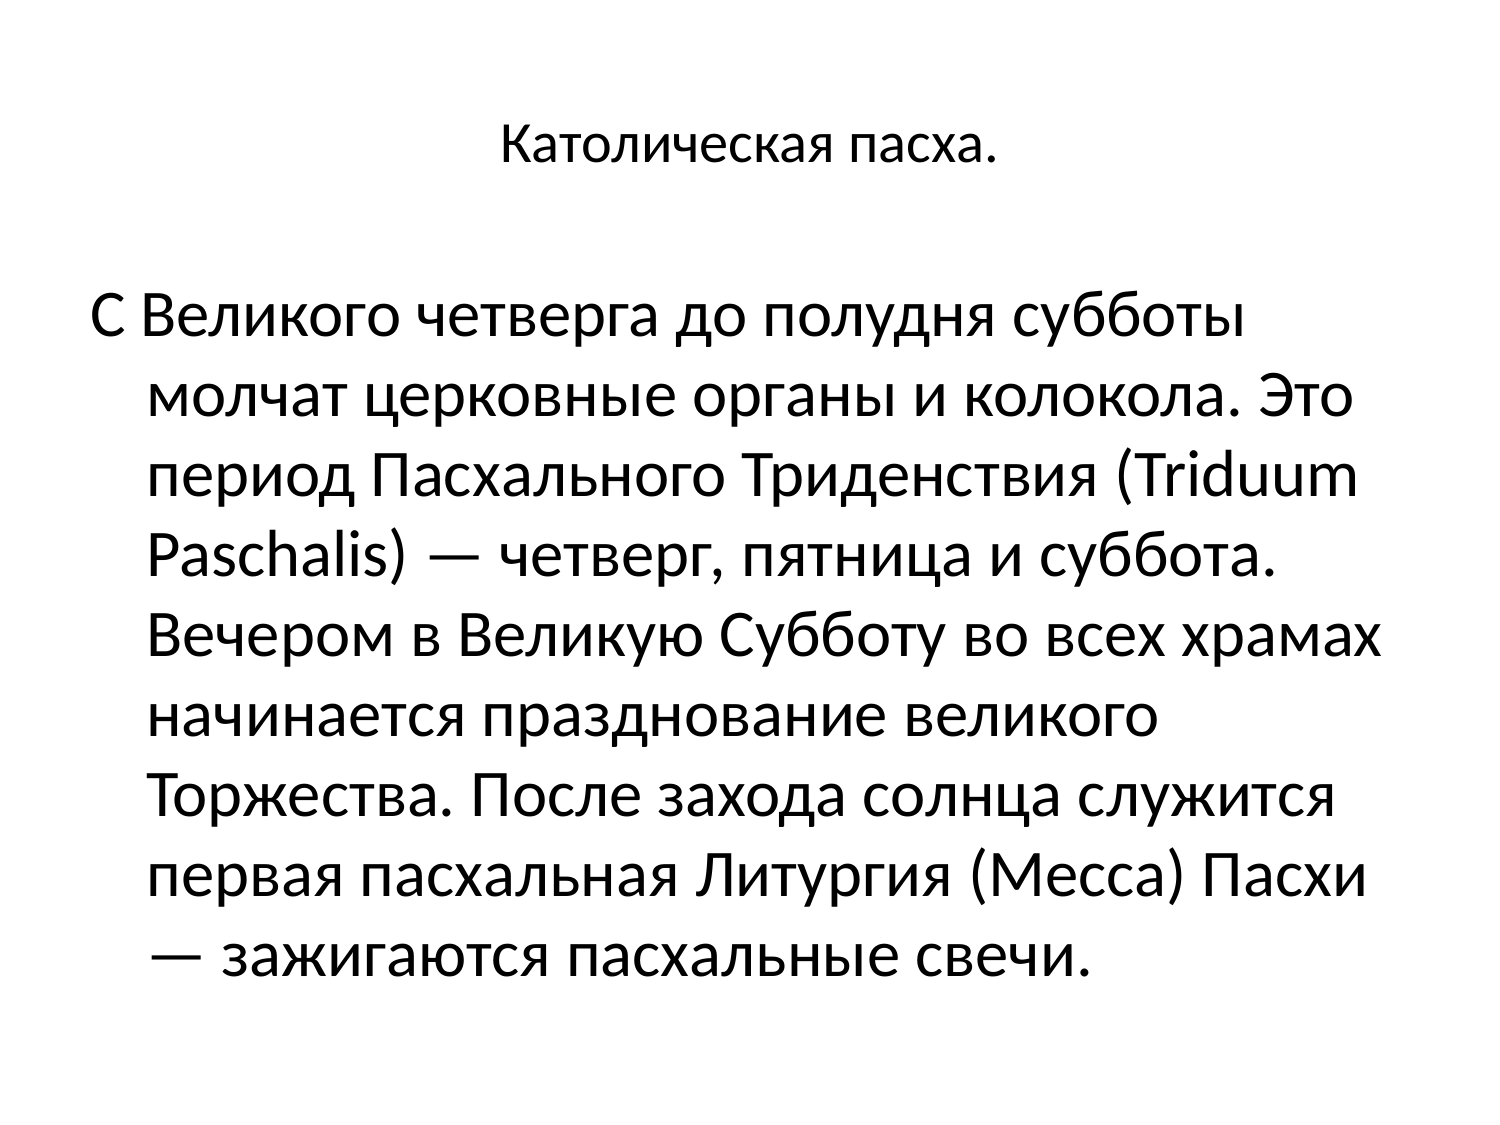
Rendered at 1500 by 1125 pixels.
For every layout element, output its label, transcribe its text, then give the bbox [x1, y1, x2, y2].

list С Великого четверга до полудня субботы молчат церковные органы и колокола. Это период Пасхального Триденствия (Triduum Paschalis) — четверг, пятница и суббота. Вечером в Великую Субботу во всех храмах начинается празднование великого Торжества. После захода солнца служится первая пасхальная Литургия (Месса) Пасхи — зажигаются пасхальные свечи. [75, 262, 1425, 1005]
title Католическая пасха. [75, 45, 1425, 233]
